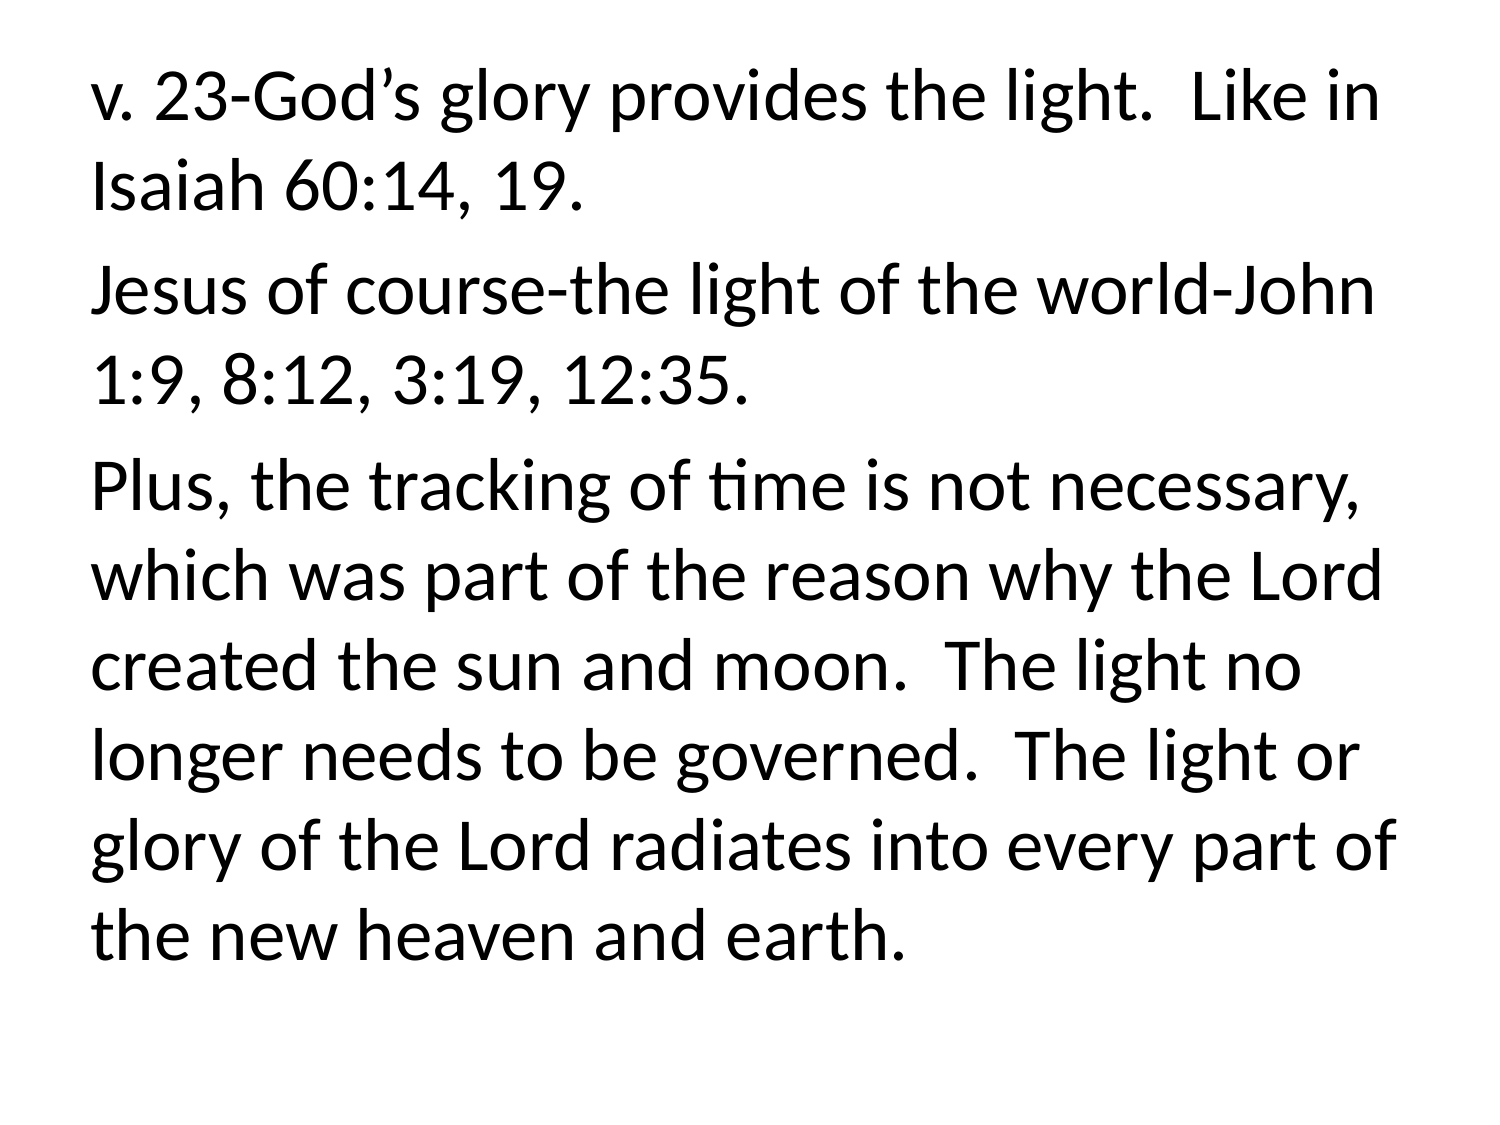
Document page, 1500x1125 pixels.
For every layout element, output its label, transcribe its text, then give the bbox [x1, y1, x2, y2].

list v. 23-God’s glory provides the light. Like in Isaiah 60:14, 19. Jesus of course-the light of the world-John 1:9, 8:12, 3:19, 12:35. Plus, the tracking of time is not necessary, which was part of the reason why the Lord created the sun and moon. The light no longer needs to be governed. The light or glory of the Lord radiates into every part of the new heaven and earth. [75, 37, 1425, 1005]
